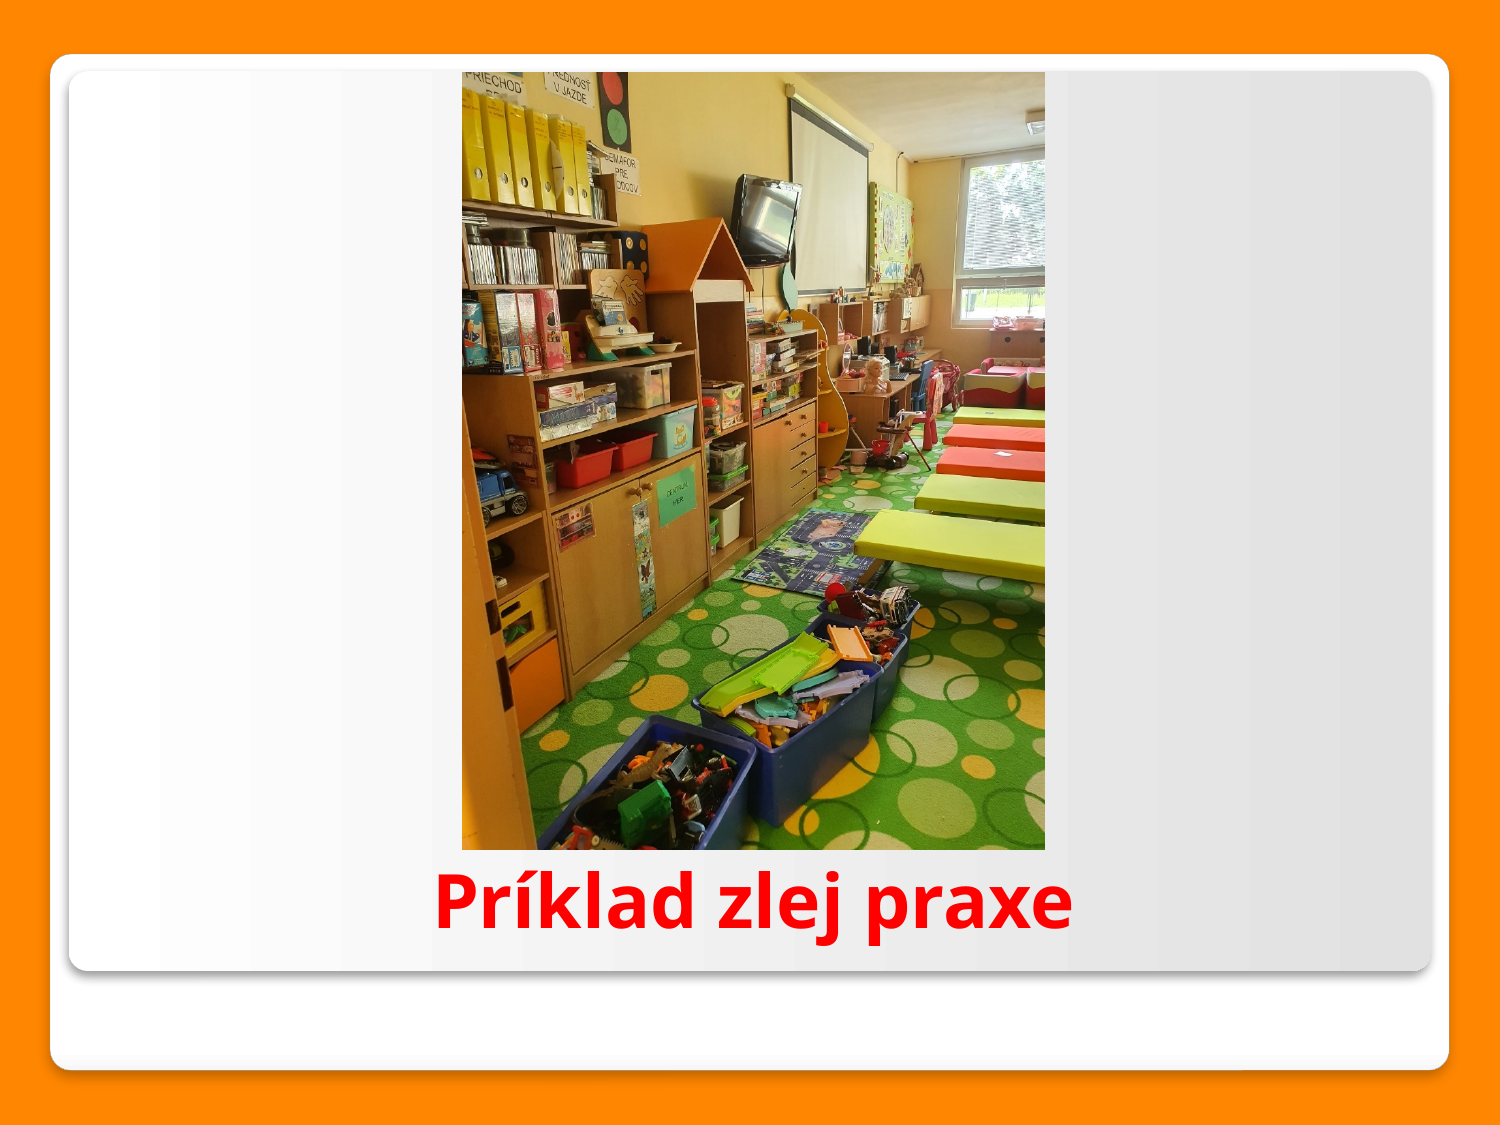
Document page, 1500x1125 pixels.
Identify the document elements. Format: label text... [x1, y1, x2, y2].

picture [462, 72, 1046, 851]
title Príklad zlej praxe [82, 817, 1425, 991]
